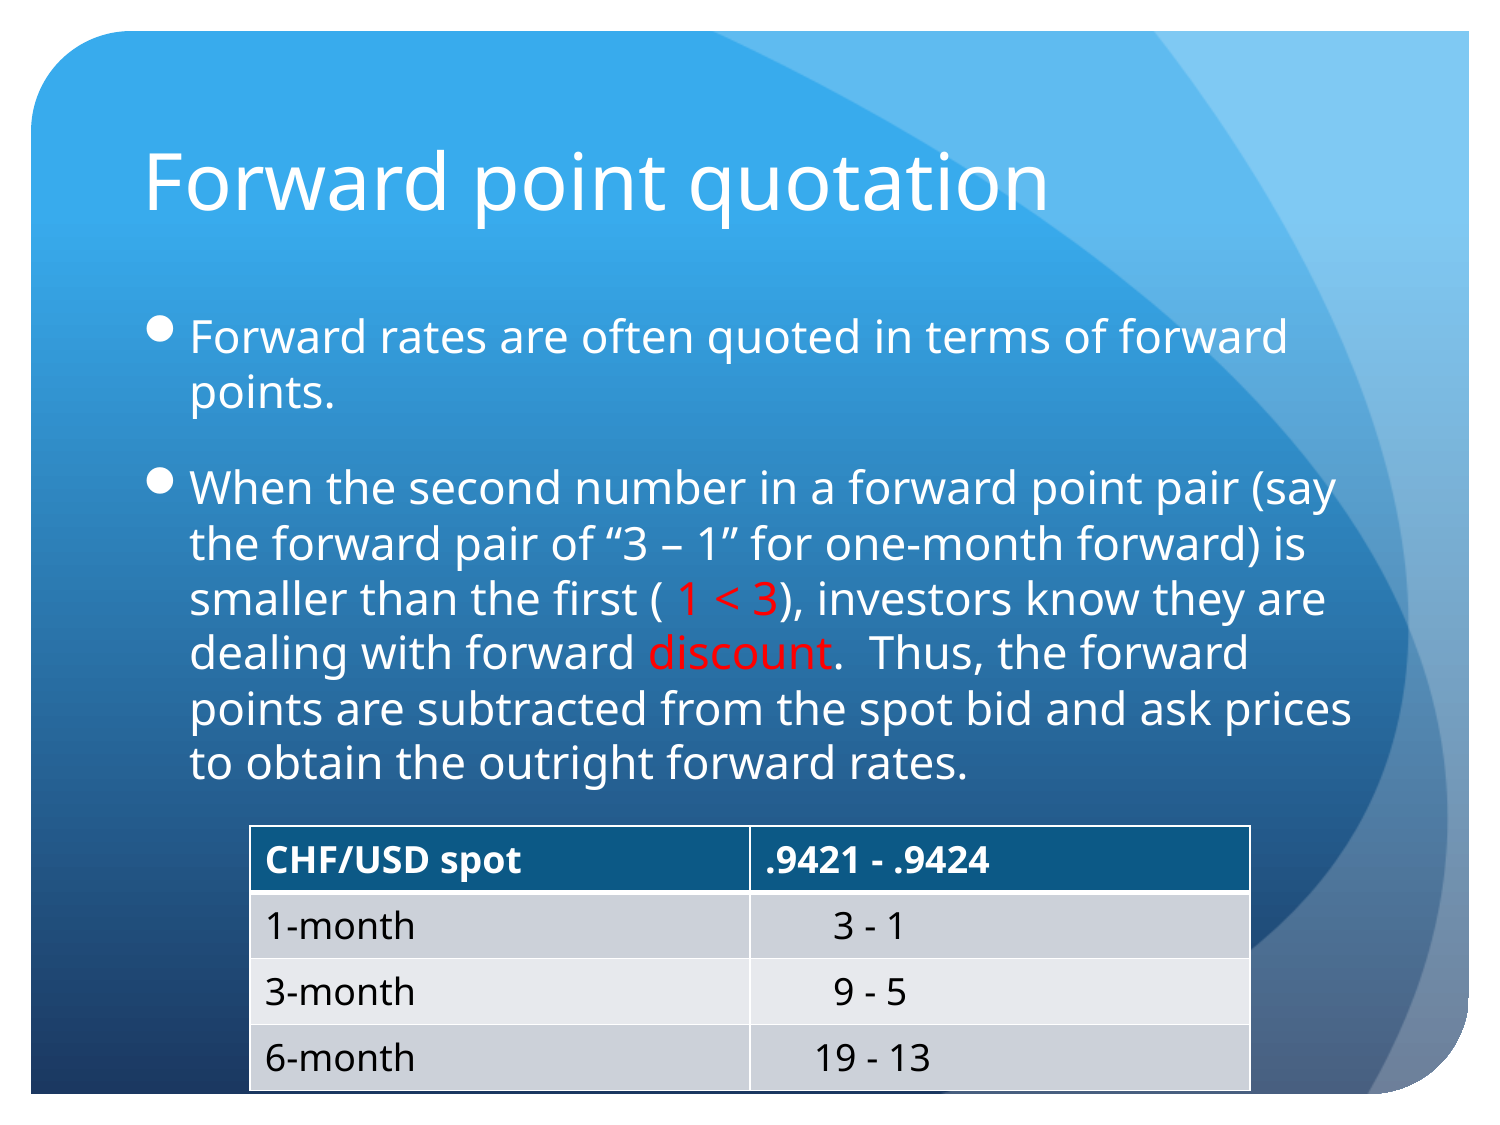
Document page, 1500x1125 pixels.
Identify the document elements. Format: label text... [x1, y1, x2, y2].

table_cell 9 - 5 [751, 959, 1249, 1024]
table_cell 19 - 13 [751, 1025, 1249, 1090]
title Forward point quotation [127, 62, 1372, 234]
list Forward rates are often quoted in terms of forward points. When the second number in a forward point pair (say the forward pair of “3 – 1” for one-month forward) is smaller than the first ( 1 < 3), investors know they are dealing with forward discount. Thus, the forward points are subtracted from the spot bid and ask prices to obtain the outright forward rates. [127, 299, 1372, 991]
table_cell 3-month [251, 959, 749, 1024]
picture [24, 30, 1473, 1094]
table_header .9421 - .9424 [751, 827, 1249, 890]
table_header CHF/USD spot [251, 827, 749, 890]
table_cell 3 - 1 [751, 895, 1249, 958]
table_cell 6-month [251, 1025, 749, 1090]
table_cell 1-month [251, 895, 749, 958]
